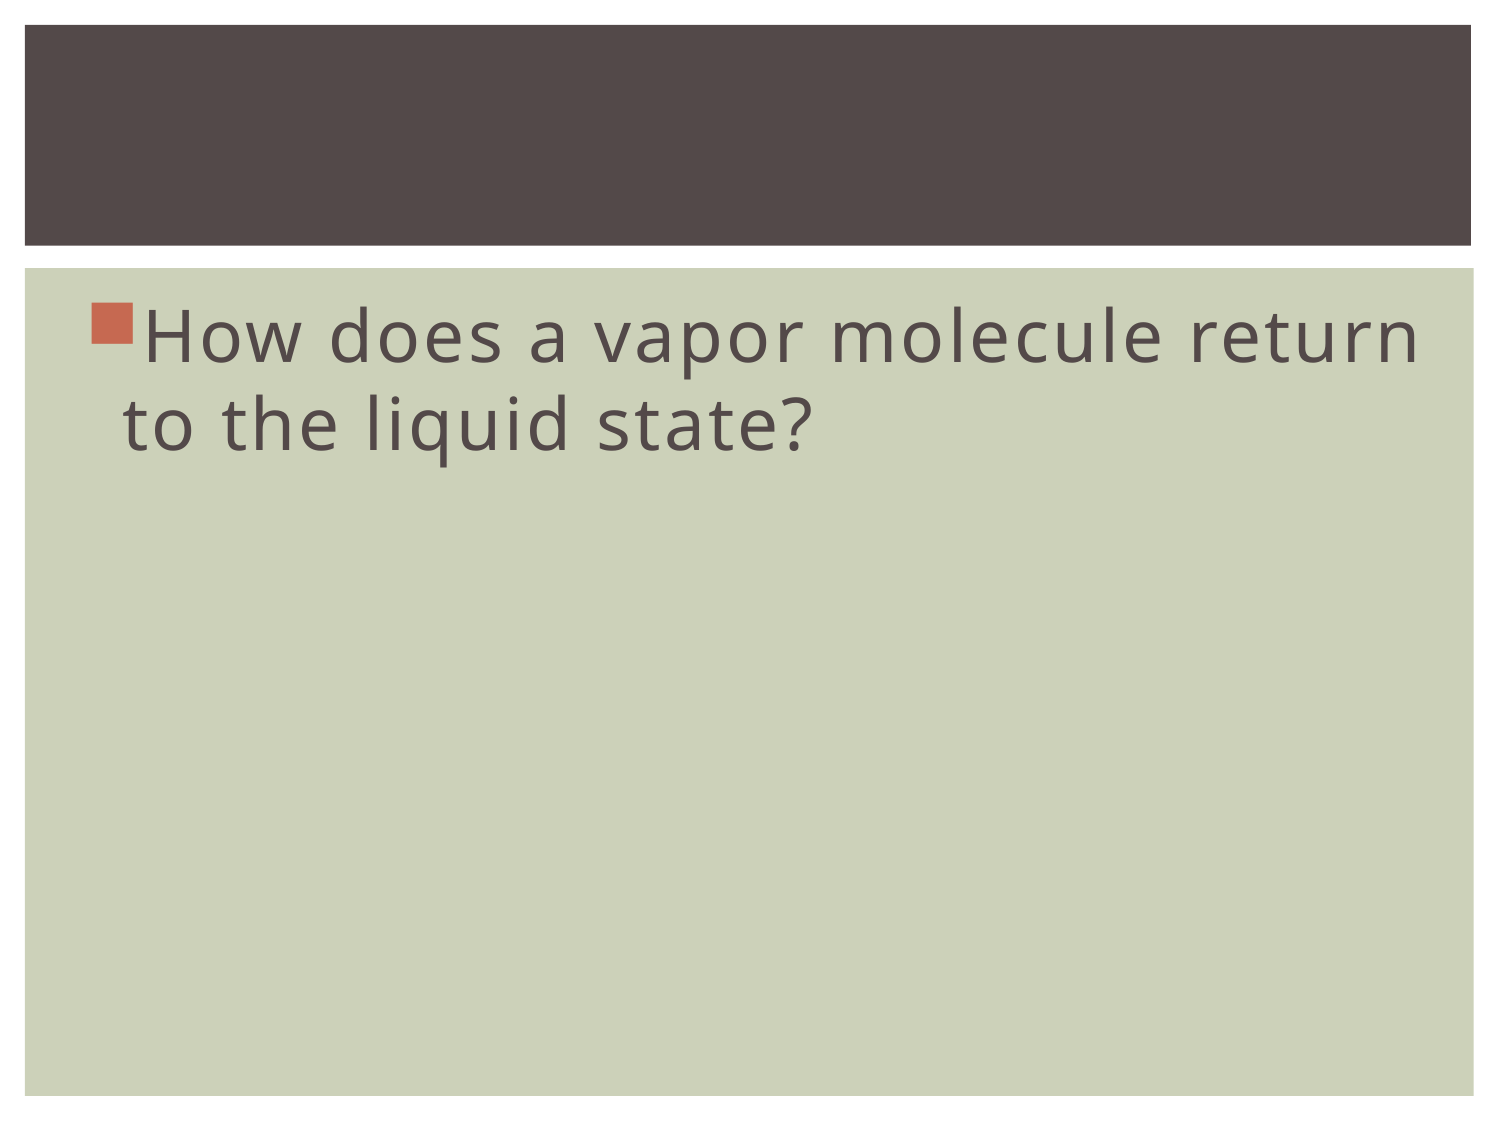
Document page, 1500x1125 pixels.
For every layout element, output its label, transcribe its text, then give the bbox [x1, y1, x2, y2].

list How does a vapor molecule return to the liquid state? [62, 281, 1442, 1005]
